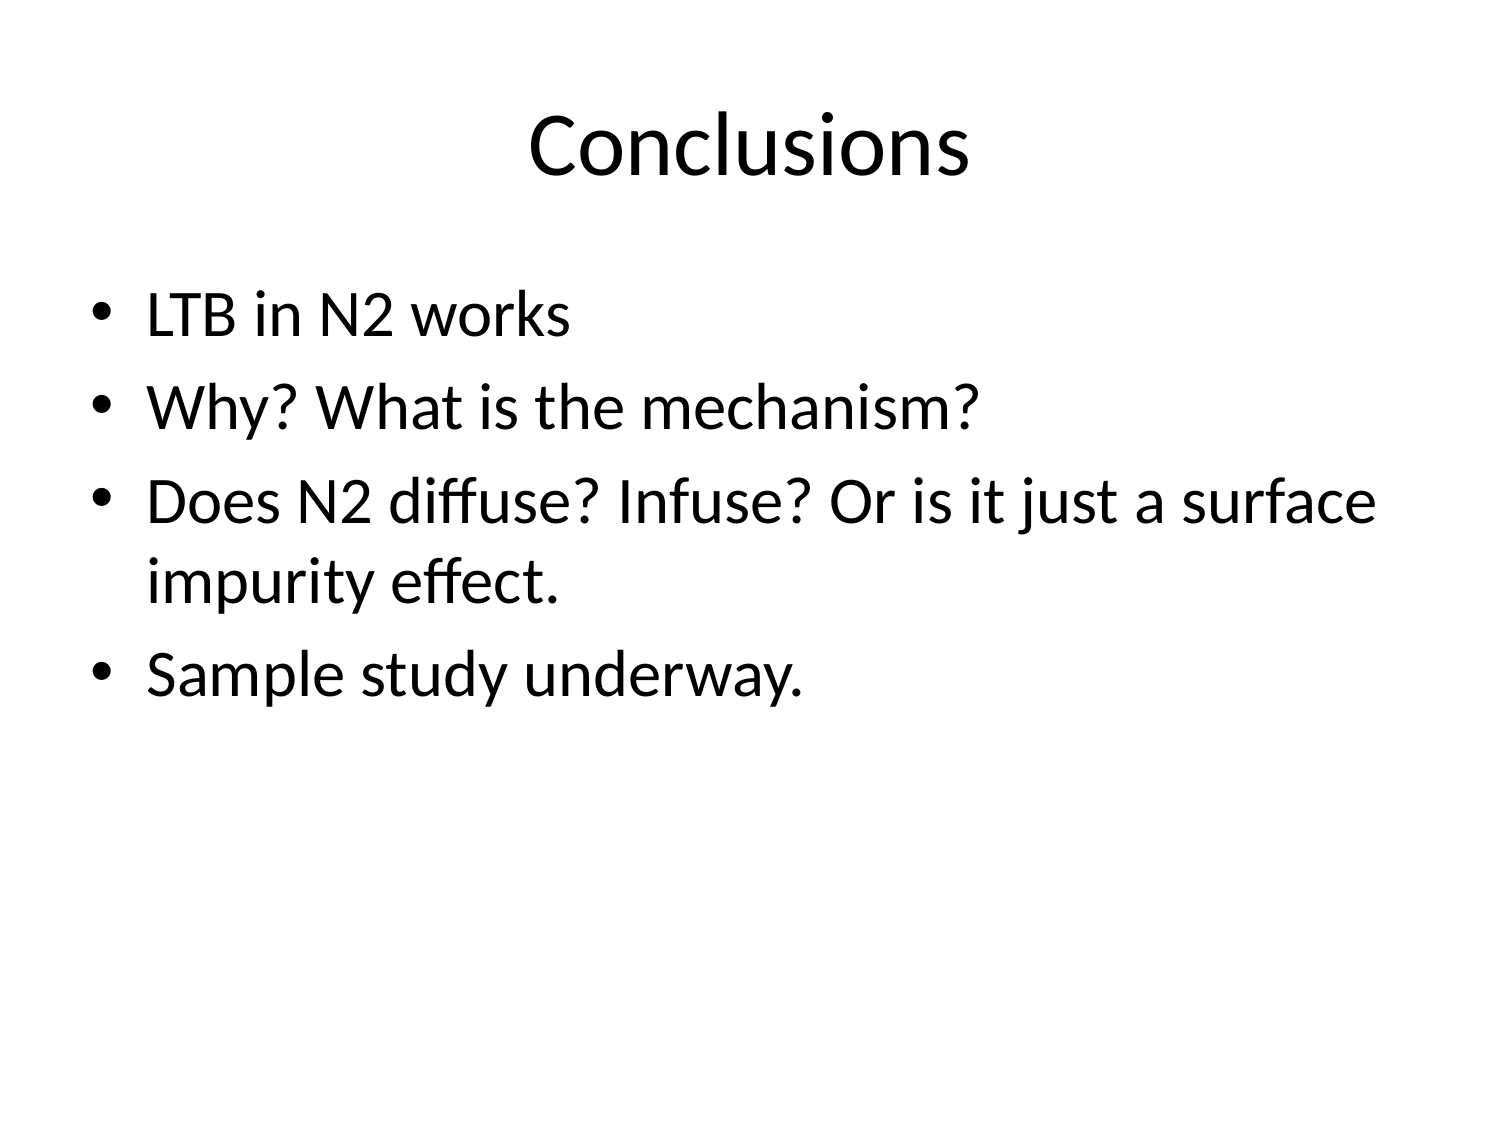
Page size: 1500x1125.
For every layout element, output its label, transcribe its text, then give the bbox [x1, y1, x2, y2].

list LTB in N2 works Why? What is the mechanism? Does N2 diffuse? Infuse? Or is it just a surface impurity effect. Sample study underway. [75, 262, 1425, 1005]
title Conclusions [75, 45, 1425, 233]
